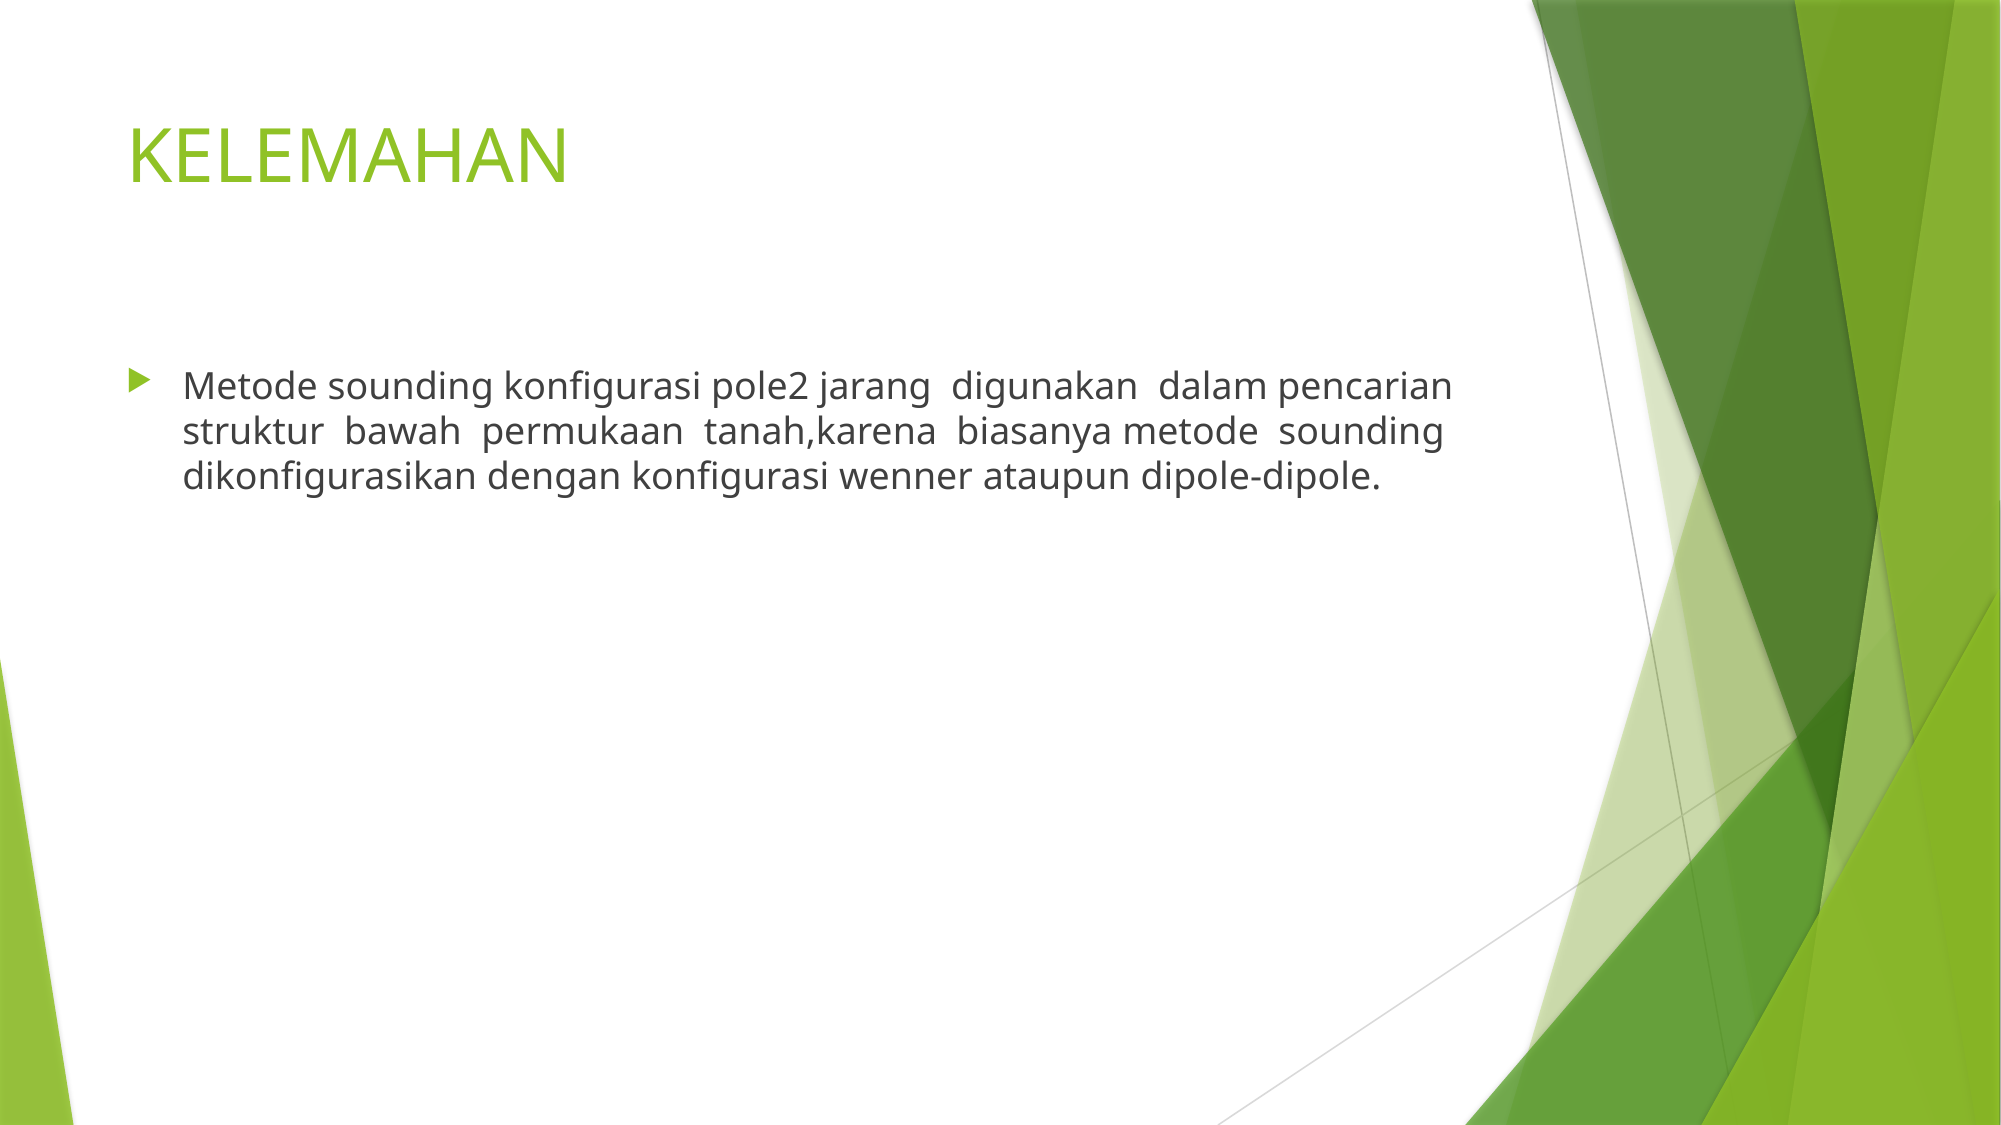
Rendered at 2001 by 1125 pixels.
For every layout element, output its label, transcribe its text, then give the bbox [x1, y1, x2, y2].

title KELEMAHAN [111, 99, 1522, 317]
list Metode sounding konfigurasi pole2 jarang digunakan dalam pencarian struktur bawah permukaan tanah,karena biasanya metode sounding dikonfigurasikan dengan konfigurasi wenner ataupun dipole-dipole. [111, 354, 1522, 992]
